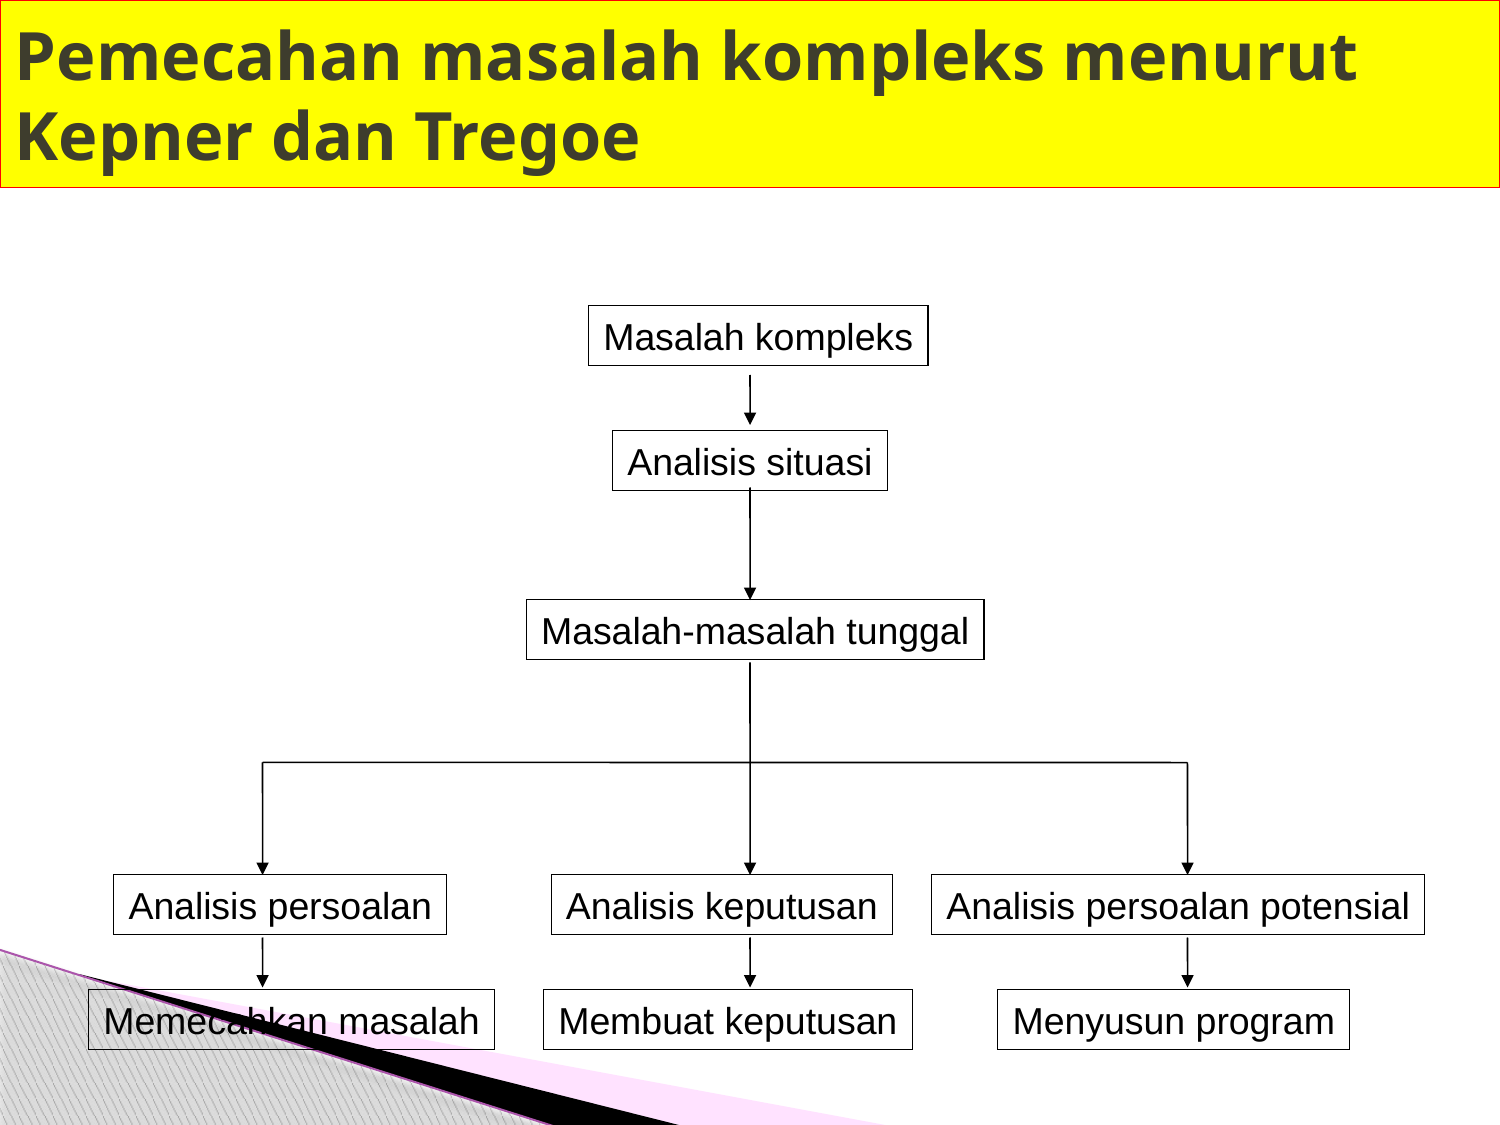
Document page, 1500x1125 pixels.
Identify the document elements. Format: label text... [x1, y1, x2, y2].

text_box Analisis persoalan potensial [931, 874, 1425, 935]
text_box Masalah-masalah tunggal [526, 599, 984, 660]
title Pemecahan masalah kompleks menurut Kepner dan Tregoe [0, 0, 1500, 188]
text_box Memecahkan masalah [88, 989, 495, 1050]
text_box Membuat keputusan [543, 989, 913, 1050]
text_box [1181, 937, 1194, 988]
text_box Masalah kompleks [588, 305, 928, 366]
text_box Analisis keputusan [551, 874, 893, 935]
text_box Analisis situasi [612, 430, 888, 491]
text_box [256, 937, 269, 988]
text_box [743, 374, 757, 425]
text_box [743, 763, 757, 875]
text_box Menyusun program [997, 989, 1350, 1050]
text_box [256, 762, 269, 875]
text_box [743, 937, 757, 988]
text_box Analisis persoalan [113, 874, 447, 935]
text_box [1181, 762, 1194, 875]
text_box [743, 487, 757, 601]
